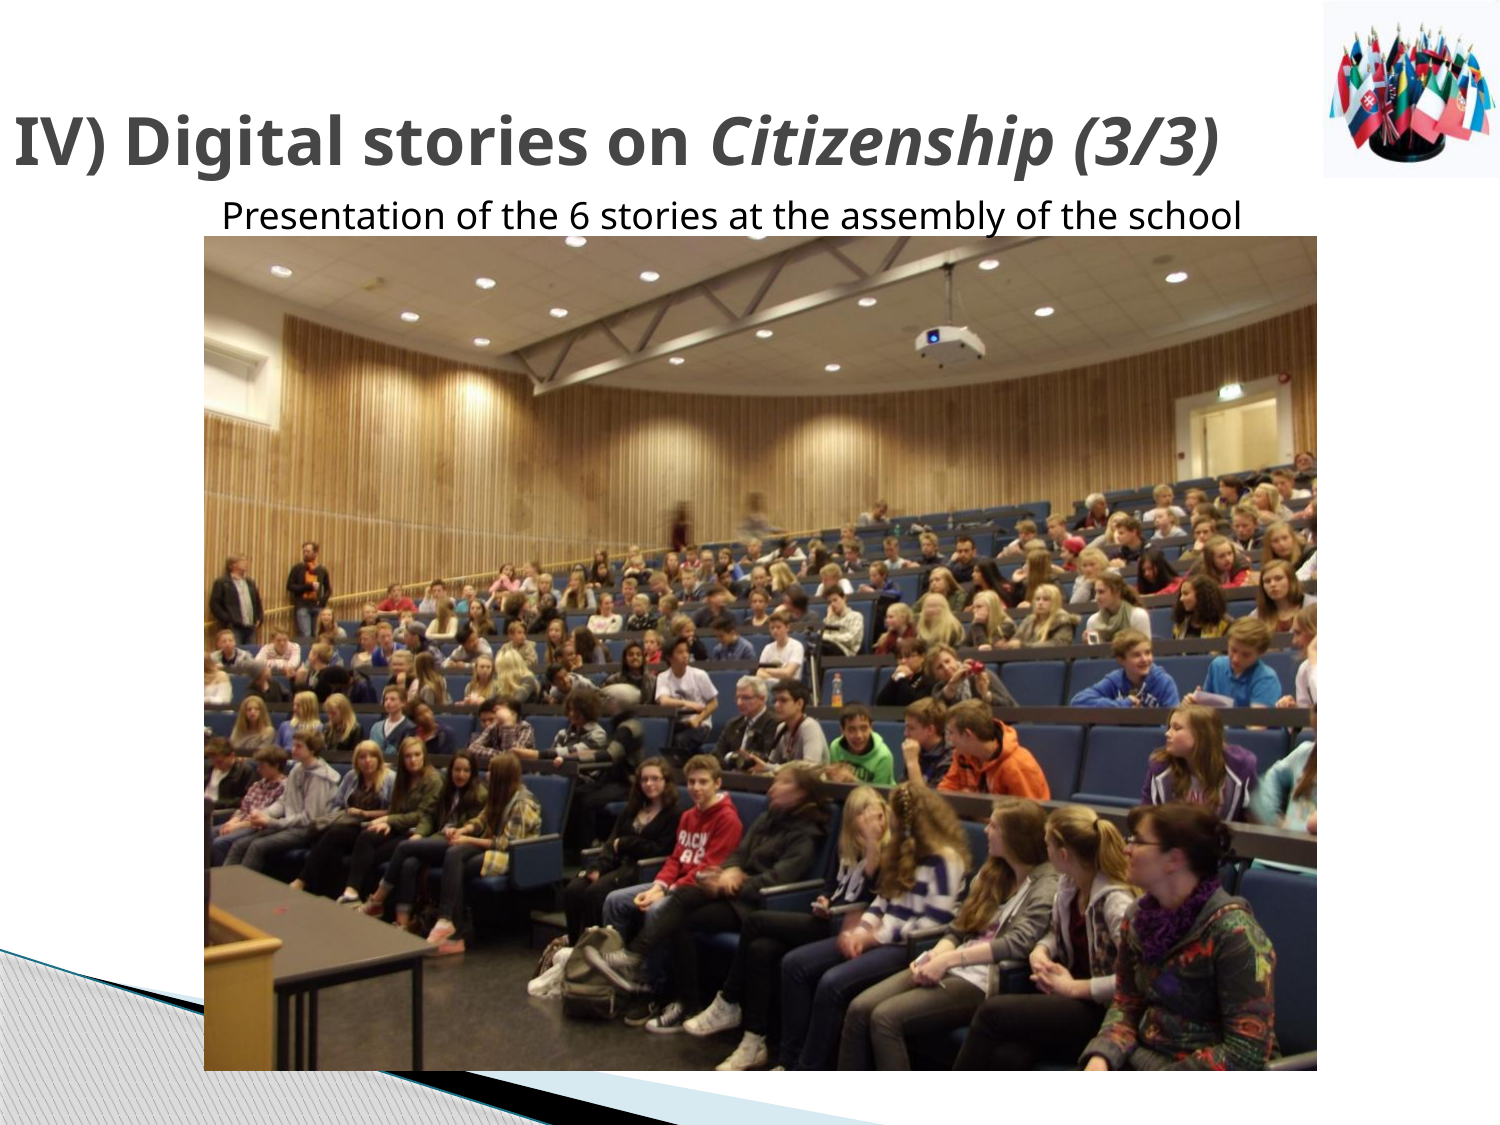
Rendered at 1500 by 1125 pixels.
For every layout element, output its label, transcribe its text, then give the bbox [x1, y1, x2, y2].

text_box Presentation of the 6 stories at the assembly of the school [206, 184, 1459, 245]
picture [204, 235, 1318, 1071]
picture [1322, 0, 1500, 178]
title IV) Digital stories on Citizenship (3/3) [0, 45, 1317, 233]
